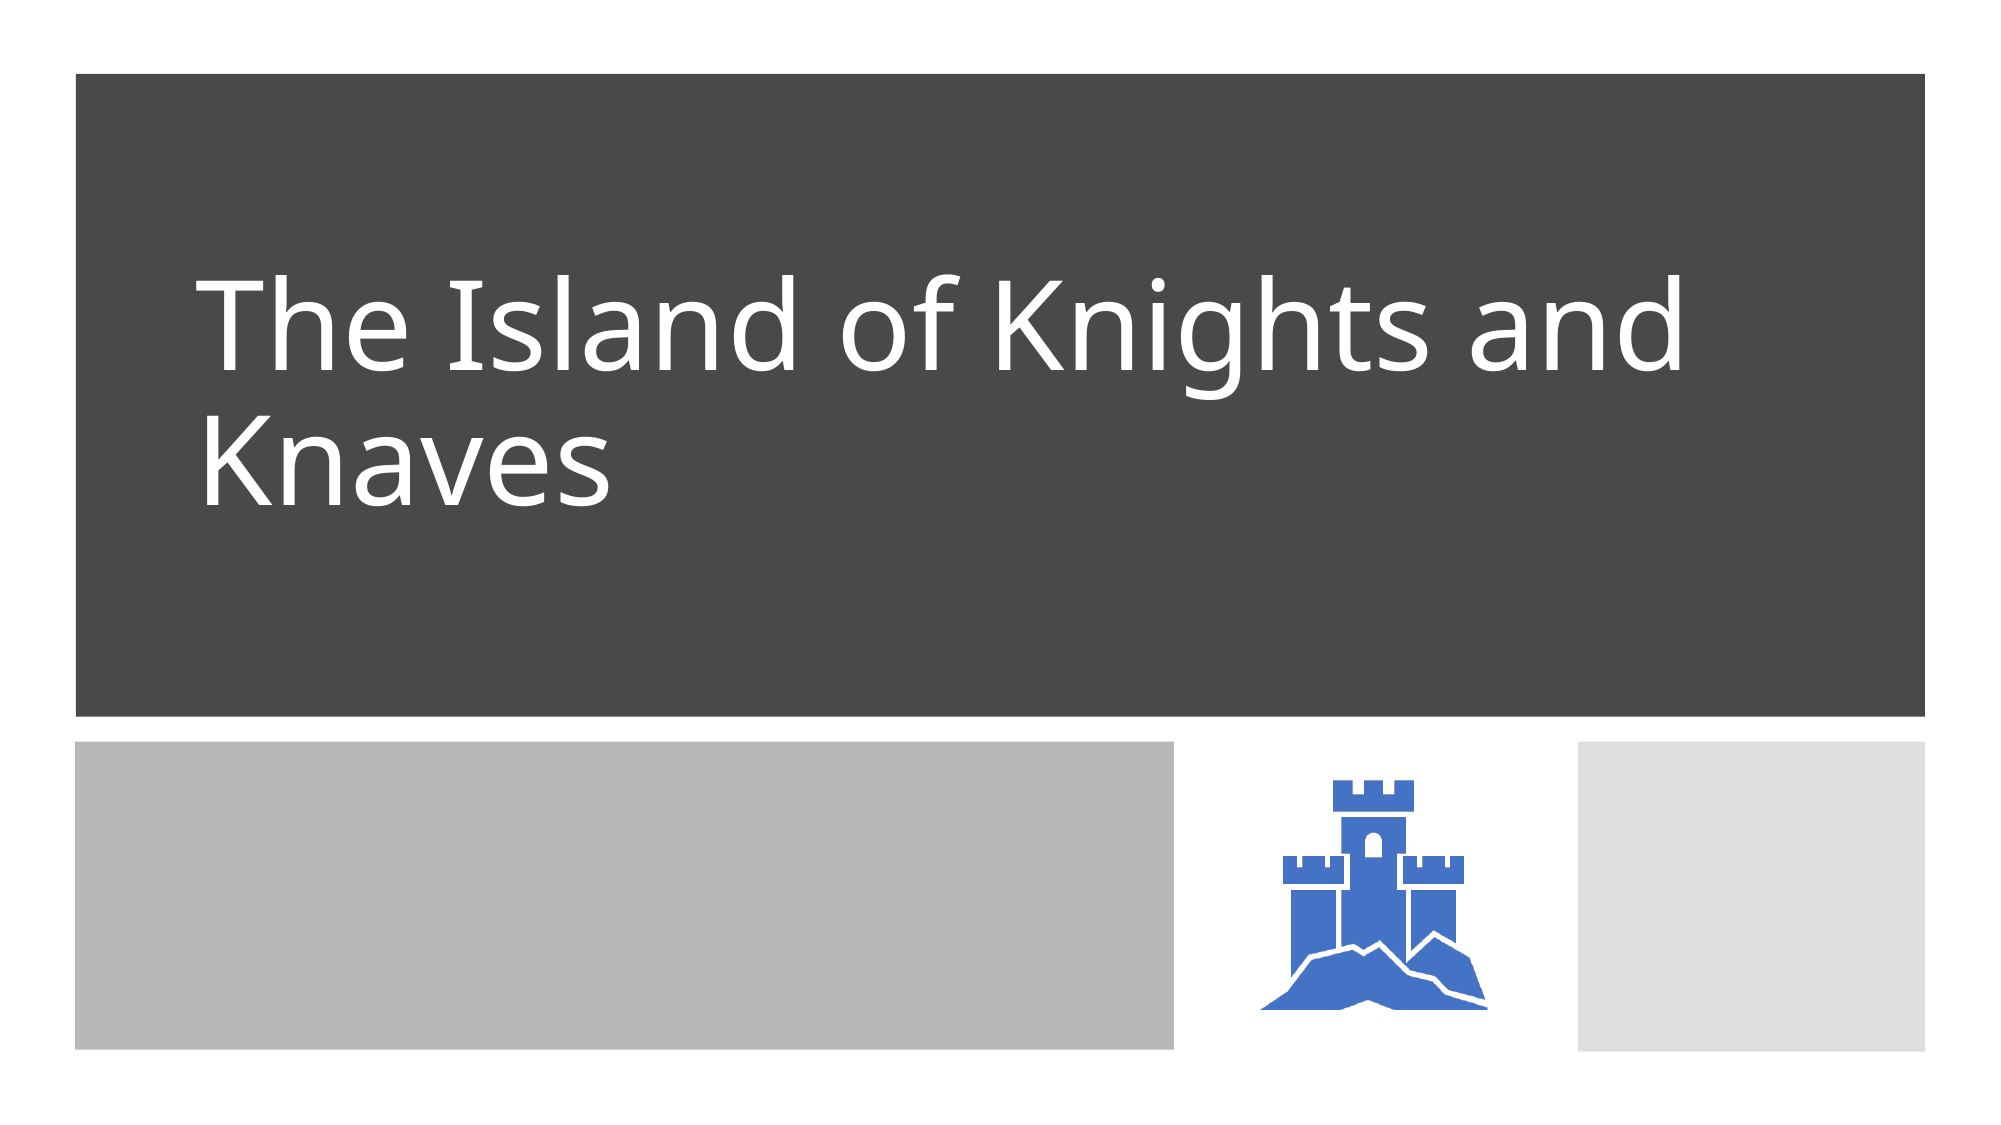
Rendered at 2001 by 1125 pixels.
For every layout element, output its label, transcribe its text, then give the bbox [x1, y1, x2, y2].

text_box [74, 741, 1175, 1051]
text_box [1577, 741, 1926, 1053]
text_box [75, 73, 1926, 718]
picture [1242, 762, 1510, 1031]
title The Island of Knights and Knaves [180, 182, 1823, 613]
